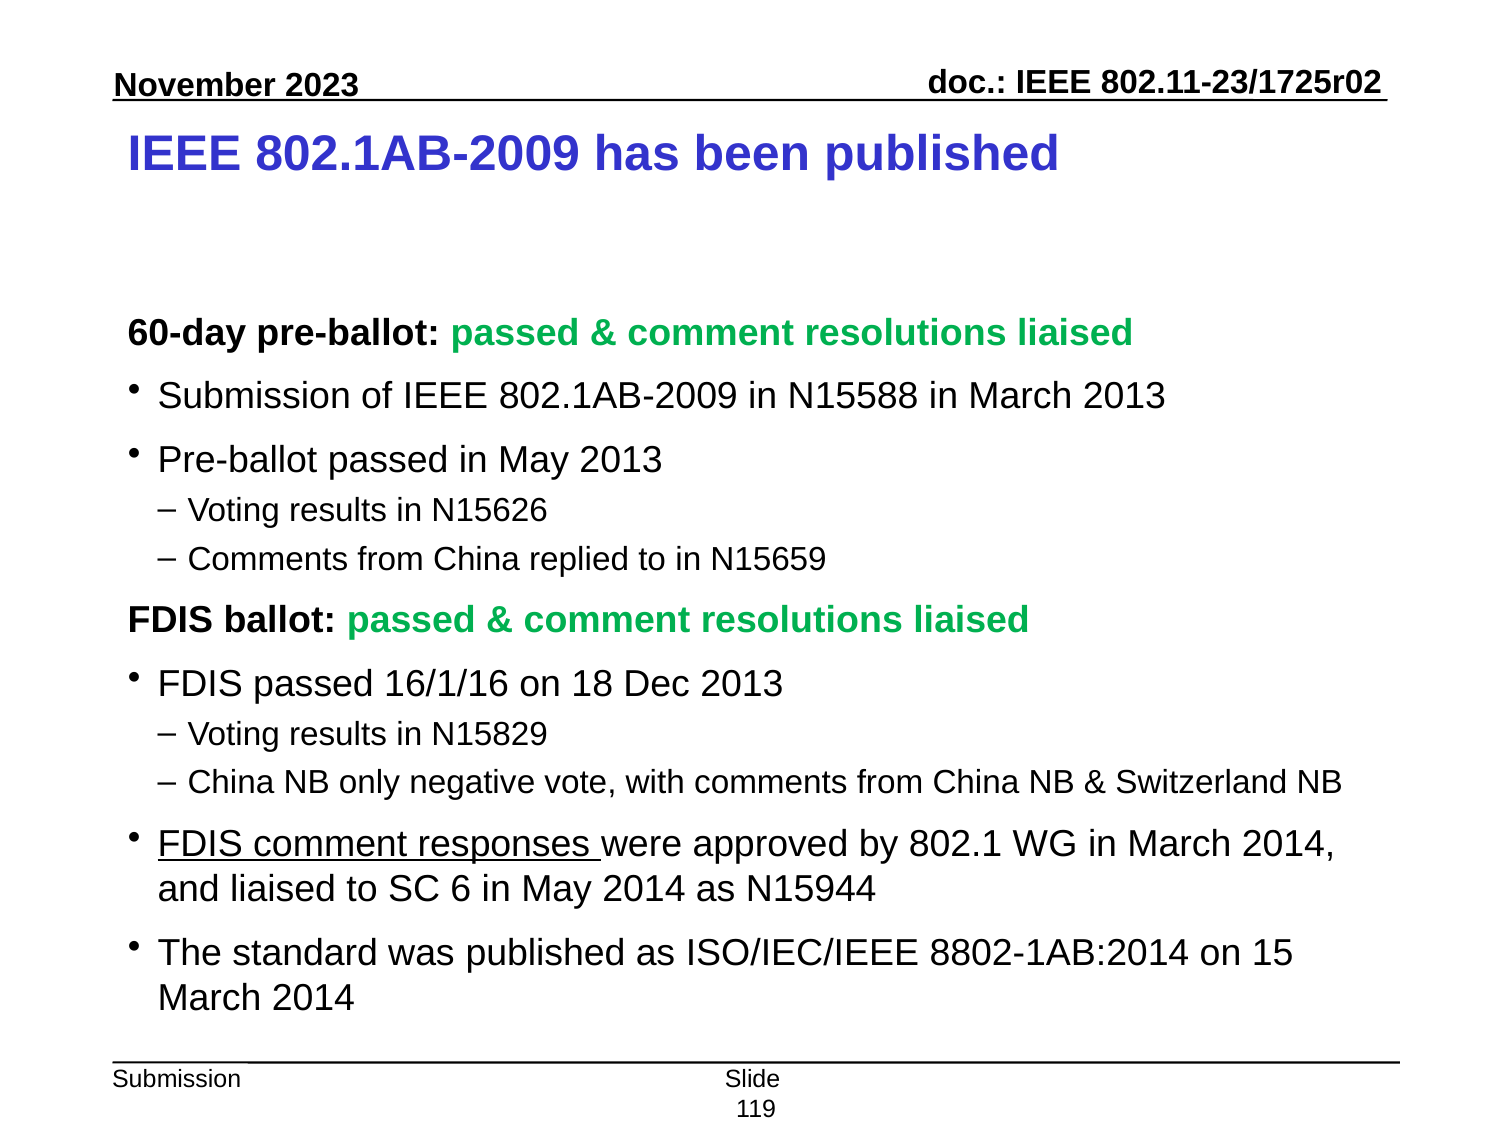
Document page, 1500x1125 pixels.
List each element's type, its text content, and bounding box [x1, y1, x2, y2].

list 60-day pre-ballot: passed & comment resolutions liaised Submission of IEEE 802.1AB-2009 in N15588 in March 2013 Pre-ballot passed in May 2013 Voting results in N15626 Comments from China replied to in N15659 FDIS ballot: passed & comment resolutions liaised FDIS passed 16/1/16 on 18 Dec 2013 Voting results in N15829 China NB only negative vote, with comments from China NB & Switzerland NB FDIS comment responses were approved by 802.1 WG in March 2014, and liaised to SC 6 in May 2014 as N15944 The standard was published as ISO/IEC/IEEE 8802-1AB:2014 on 15 March 2014 [112, 299, 1388, 975]
slide_number Slide 119 [709, 1061, 803, 1093]
title IEEE 802.1AB-2009 has been published [112, 112, 1475, 288]
